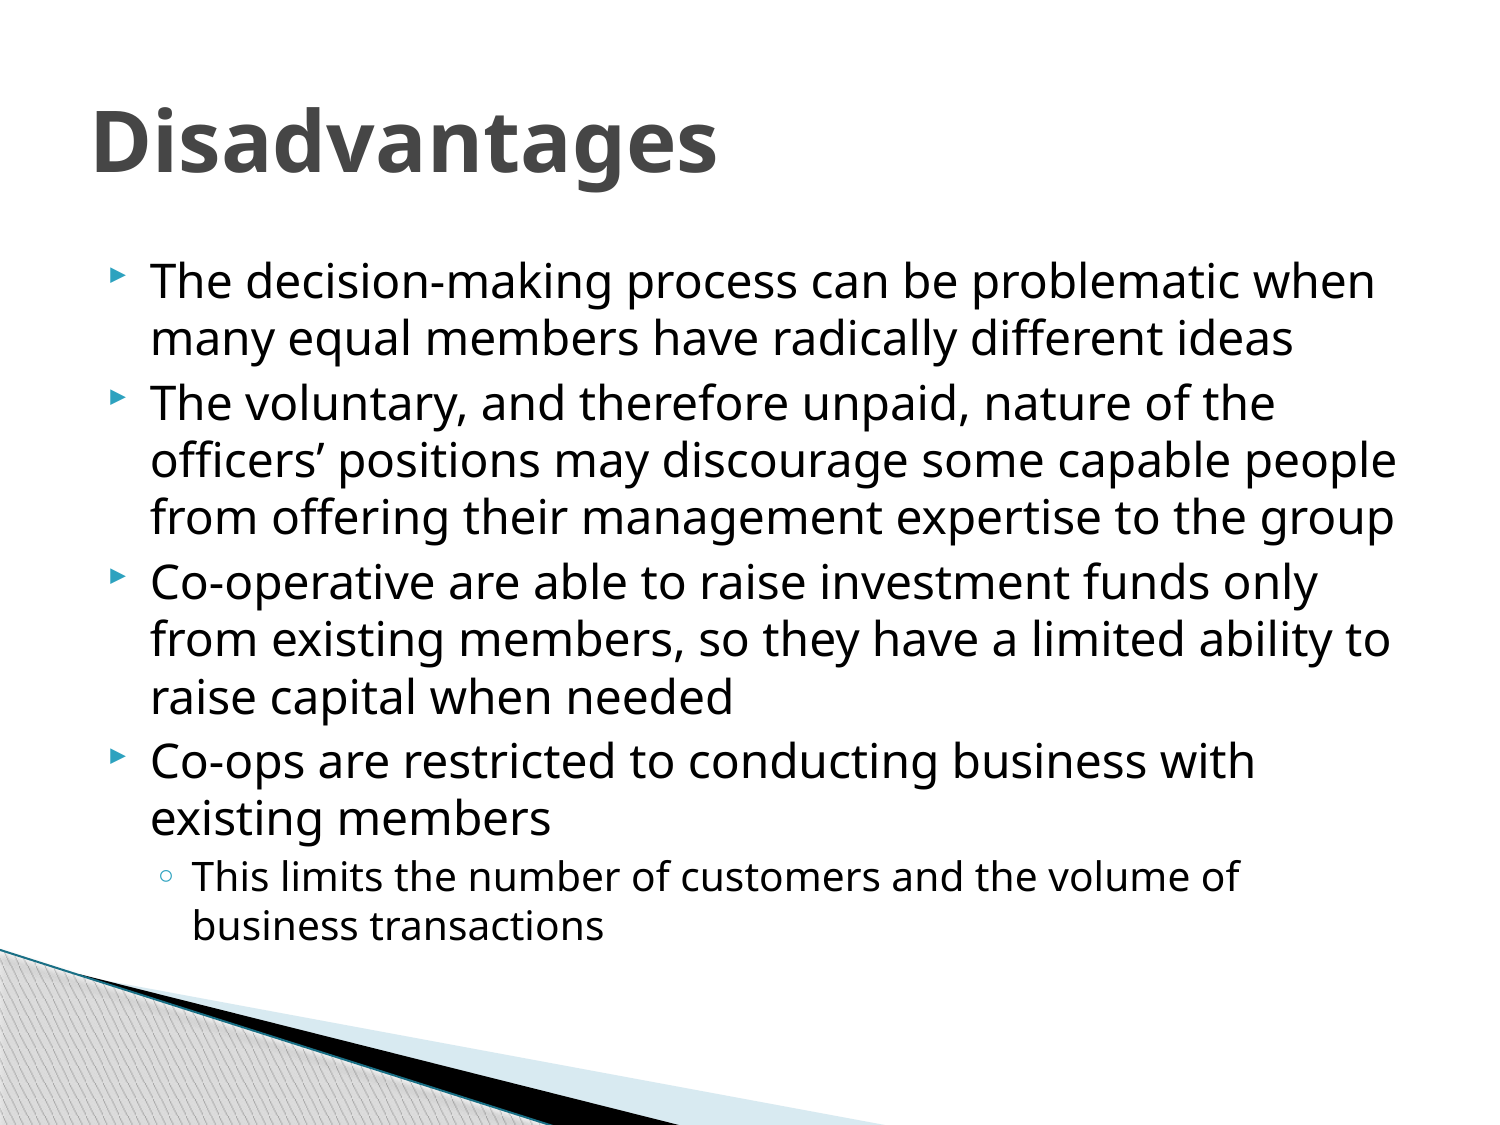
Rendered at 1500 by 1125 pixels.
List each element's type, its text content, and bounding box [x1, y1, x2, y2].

title Disadvantages [75, 45, 1425, 233]
list The decision-making process can be problematic when many equal members have radically different ideas The voluntary, and therefore unpaid, nature of the officers’ positions may discourage some capable people from offering their management expertise to the group Co-operative are able to raise investment funds only from existing members, so they have a limited ability to raise capital when needed Co-ops are restricted to conducting business with existing members This limits the number of customers and the volume of business transactions [75, 243, 1425, 986]
